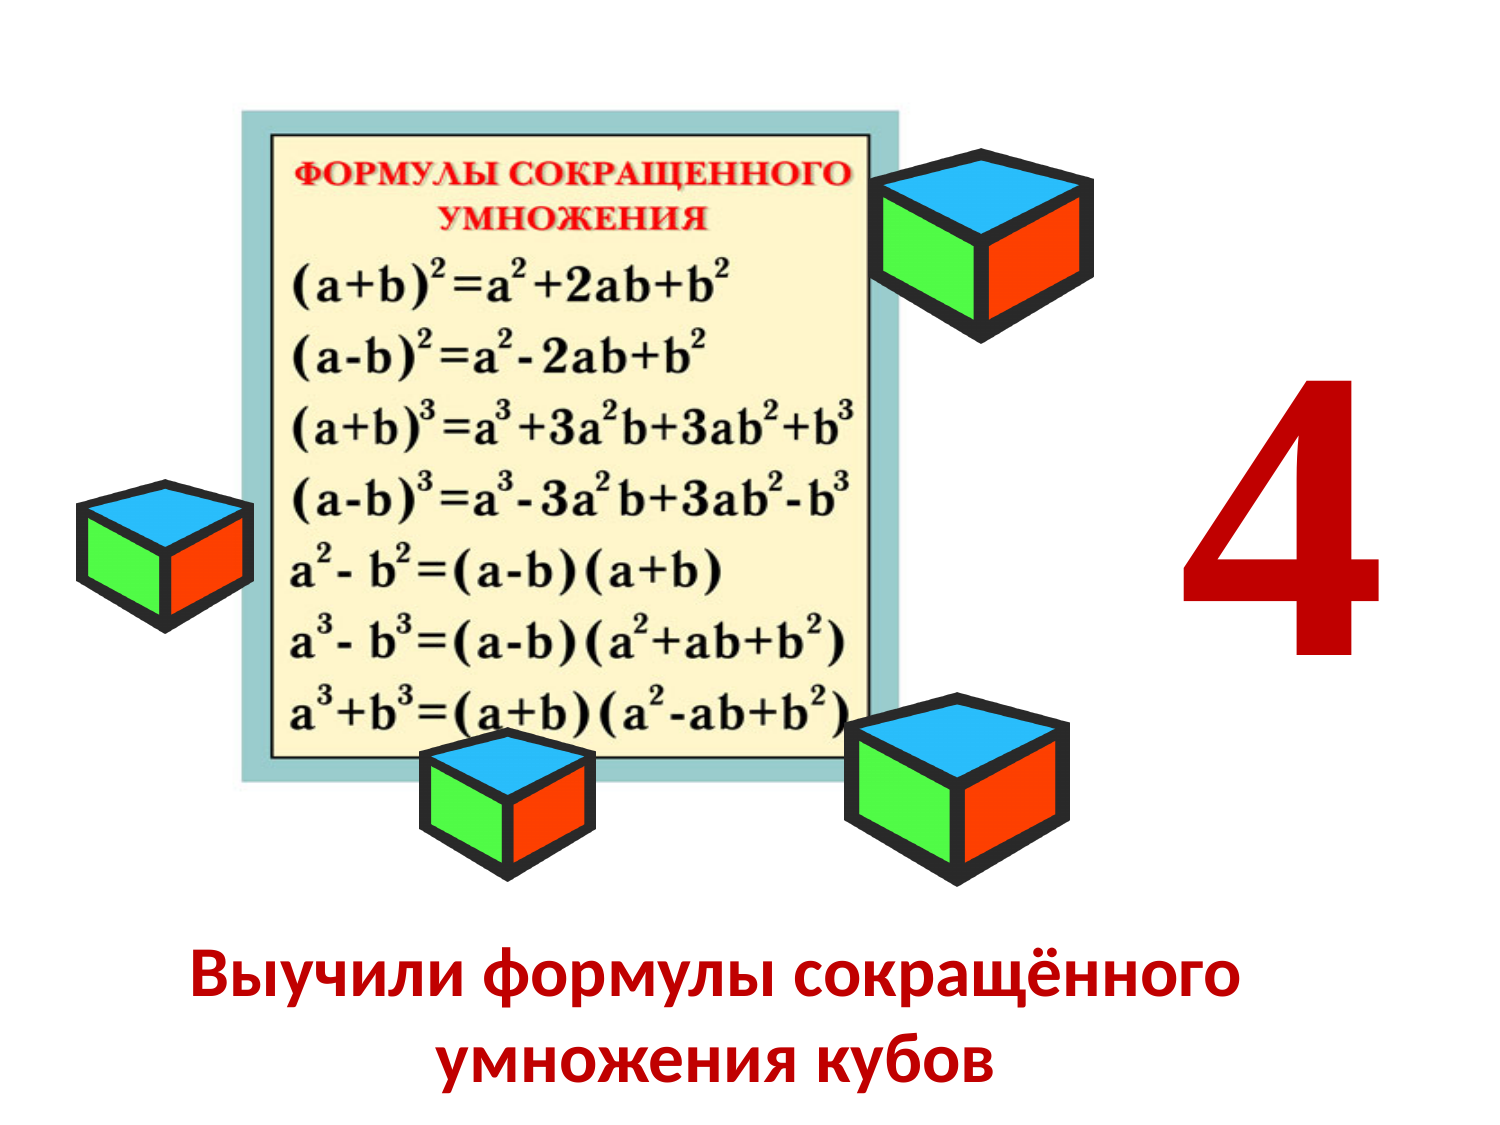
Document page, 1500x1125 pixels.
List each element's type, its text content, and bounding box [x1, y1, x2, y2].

text_box 4 [1163, 231, 1424, 747]
picture [76, 77, 1094, 888]
title Выучили формулы сокращённого умножения кубов [41, 916, 1392, 1105]
